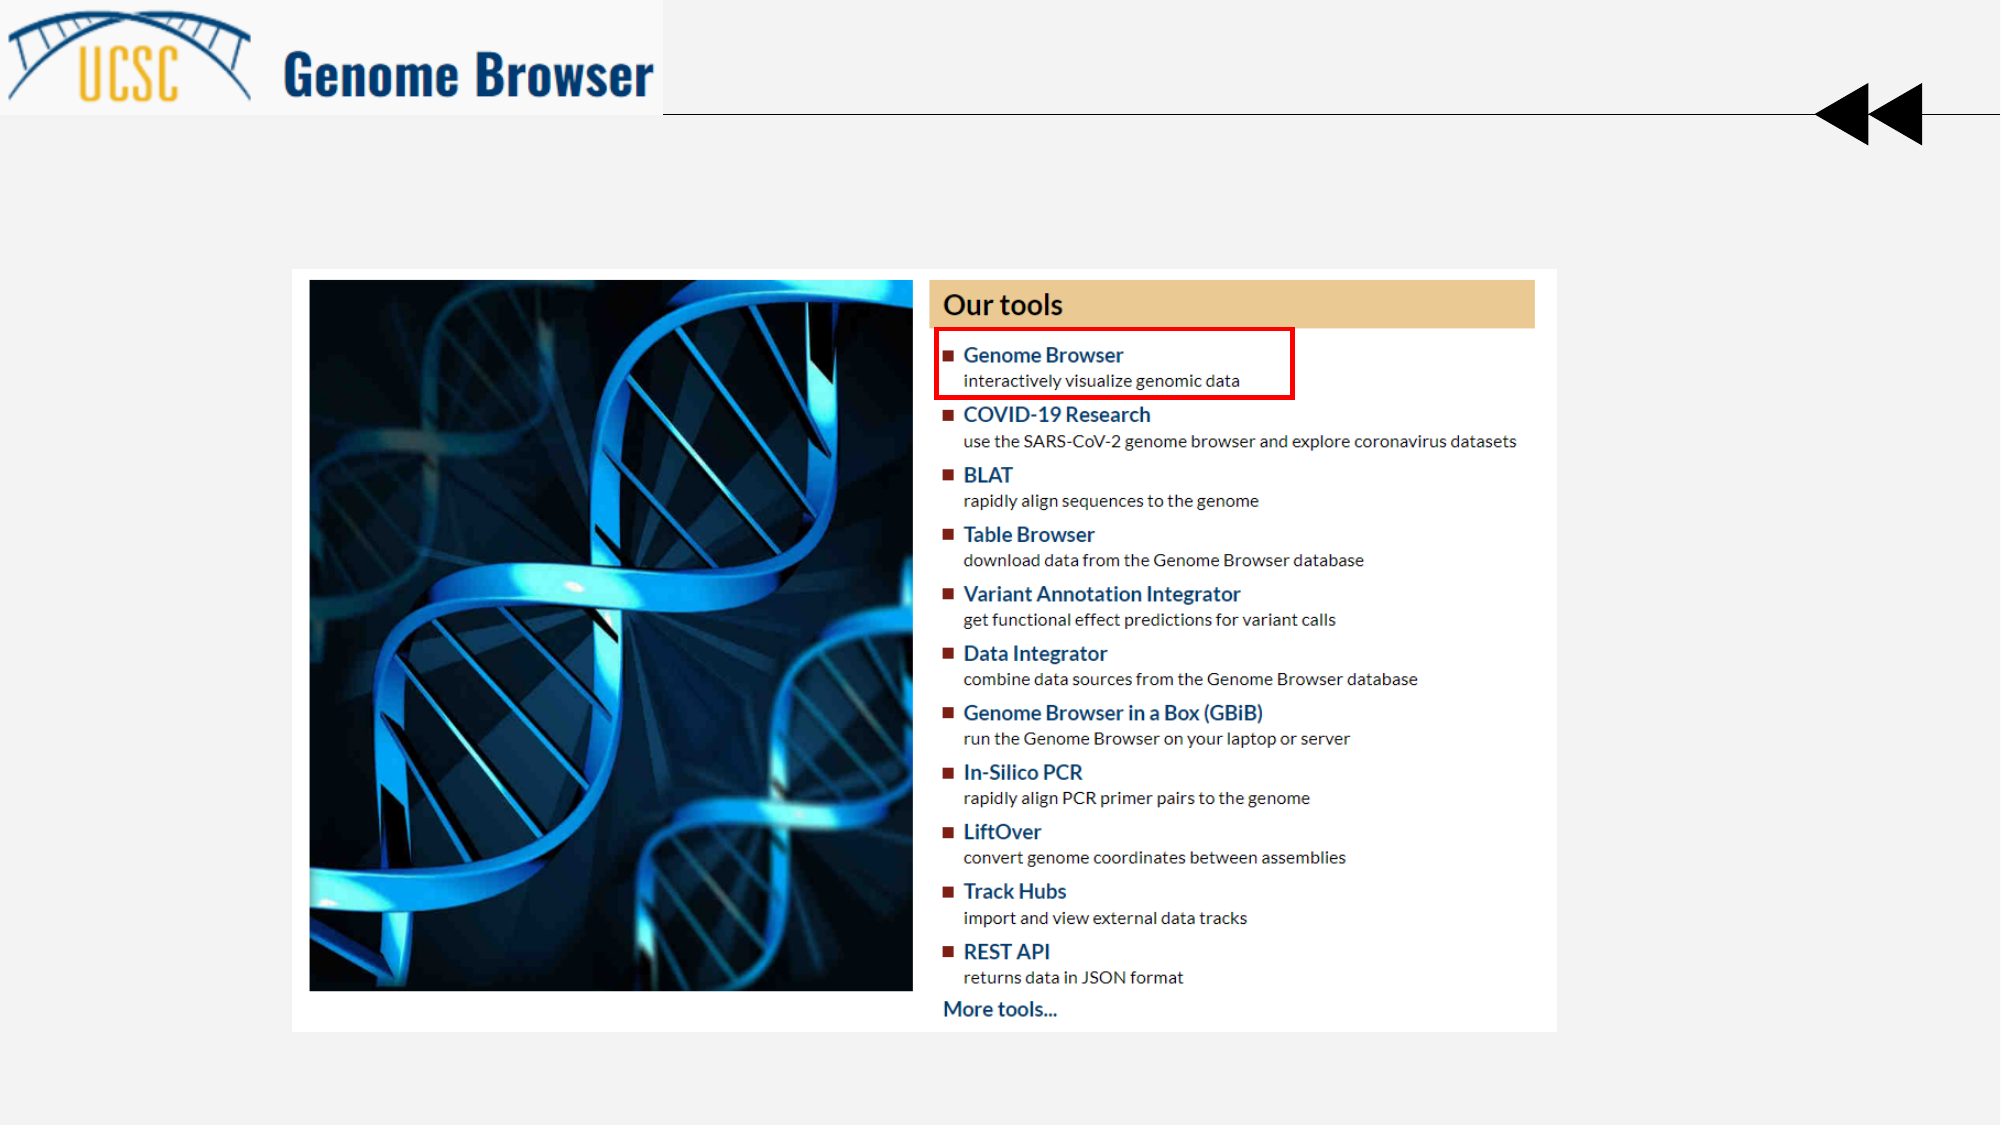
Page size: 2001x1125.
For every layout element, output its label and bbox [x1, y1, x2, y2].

picture [0, 0, 2001, 1125]
text_box [0, 82, 2000, 146]
